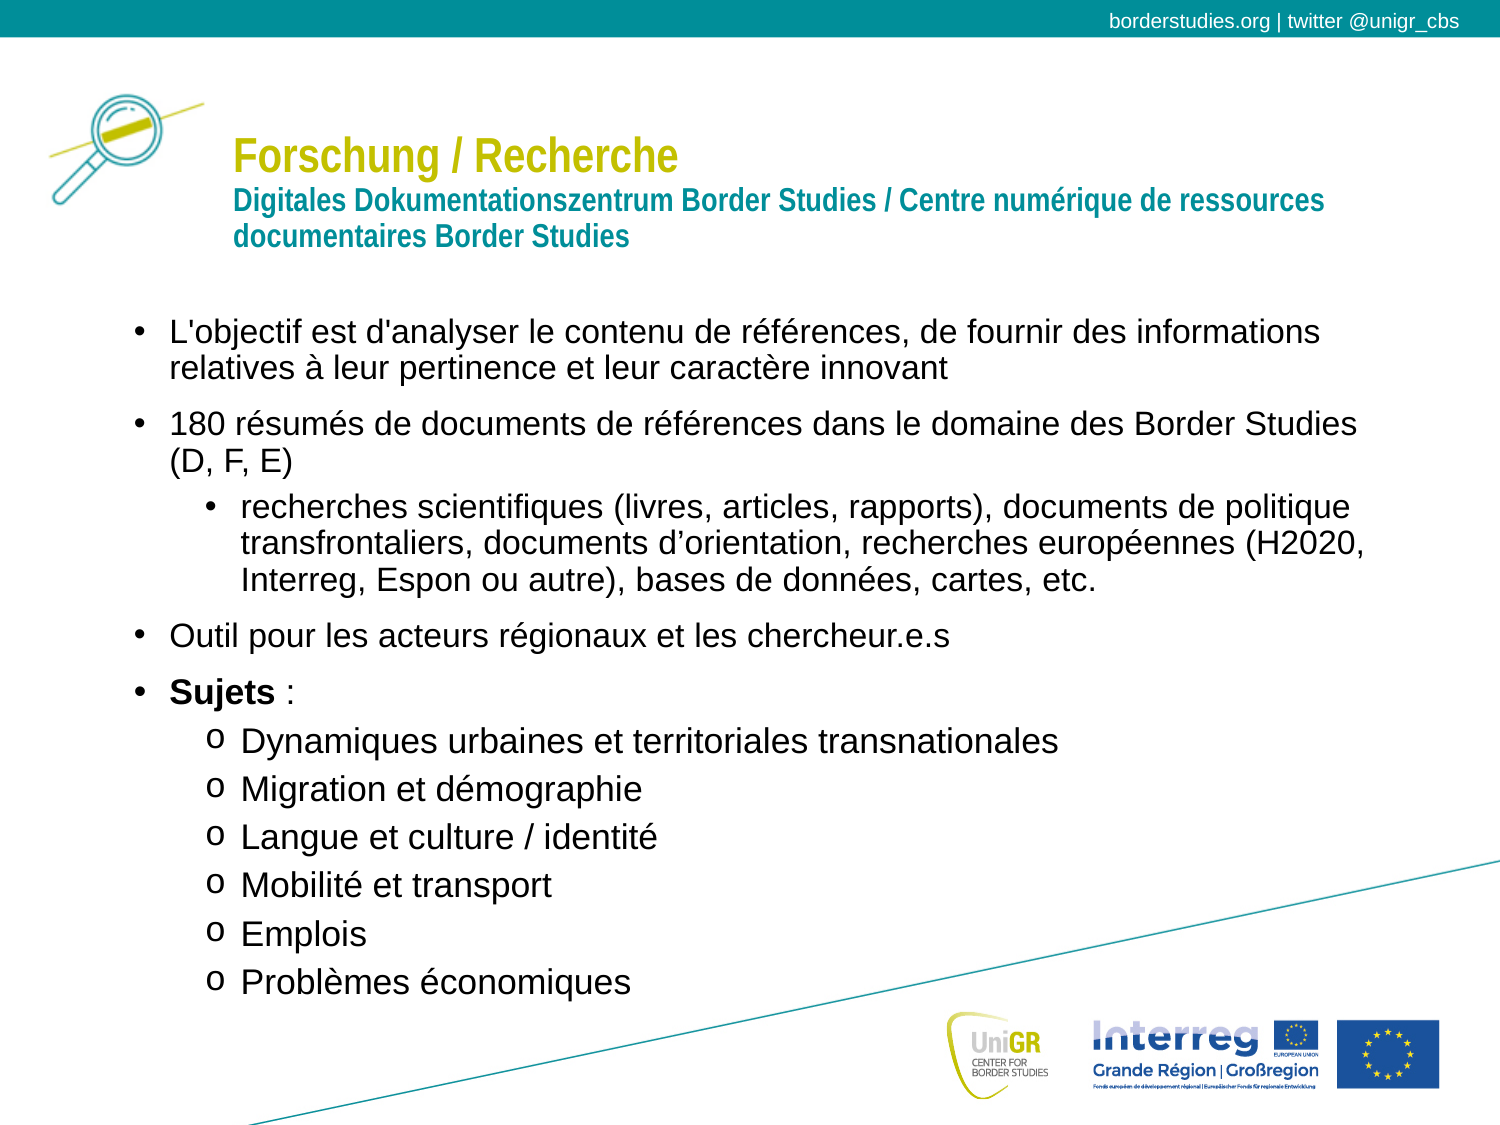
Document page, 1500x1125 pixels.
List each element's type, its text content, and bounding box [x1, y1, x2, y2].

title Forschung / Recherche Digitales Dokumentationszentrum Border Studies / Centre numérique de ressources documentaires Border Studies [218, 122, 1500, 295]
picture [0, 38, 1500, 1125]
list L'objectif est d'analyser le contenu de références, de fournir des informations relatives à leur pertinence et leur caractère innovant 180 résumés de documents de références dans le domaine des Border Studies (D, F, E) recherches scientifiques (livres, articles, rapports), documents de politique transfrontaliers, documents d’orientation, recherches européennes (H2020, Interreg, Espon ou autre), bases de données, cartes, etc. Outil pour les acteurs régionaux et les chercheur.e.s Sujets : Dynamiques urbaines et territoriales transnationales Migration et démographie Langue et culture / identité Mobilité et transport Emplois Problèmes économiques [118, 306, 1409, 1021]
